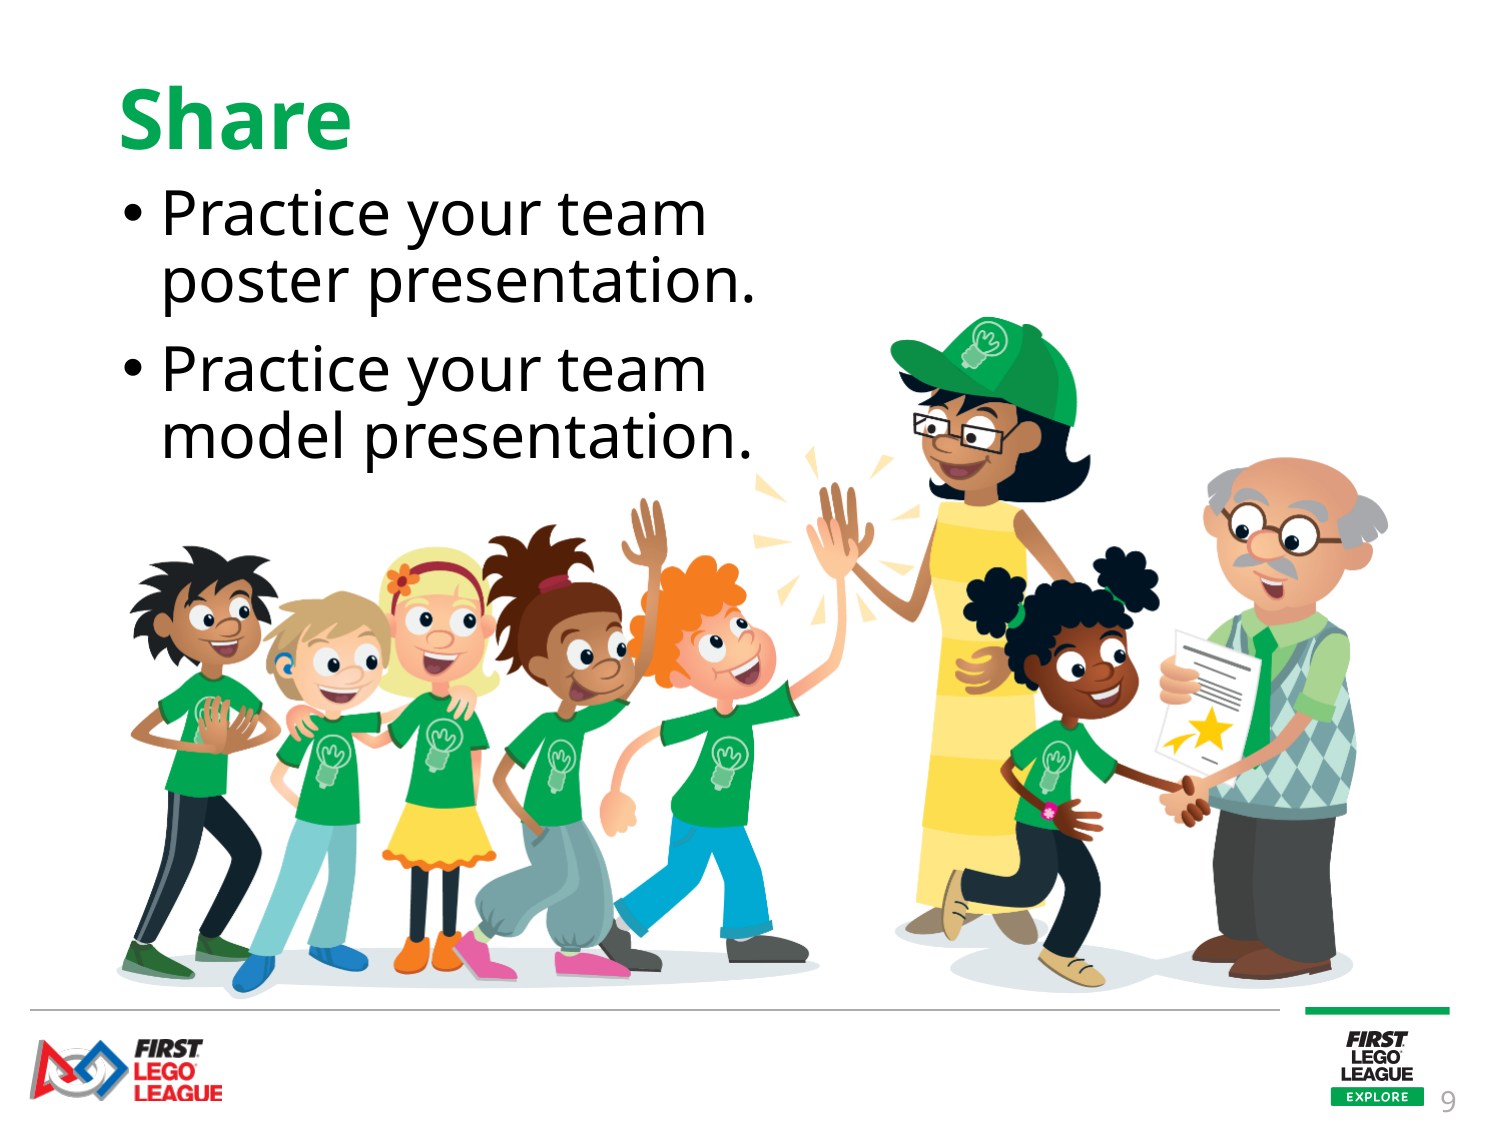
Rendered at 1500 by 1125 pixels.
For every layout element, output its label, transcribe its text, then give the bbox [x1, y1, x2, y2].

slide_number 9 [1425, 1076, 1484, 1111]
list Practice your team poster presentation. Practice your team model presentation. [108, 185, 898, 947]
picture [110, 311, 1390, 1005]
title Share [103, 59, 1397, 185]
